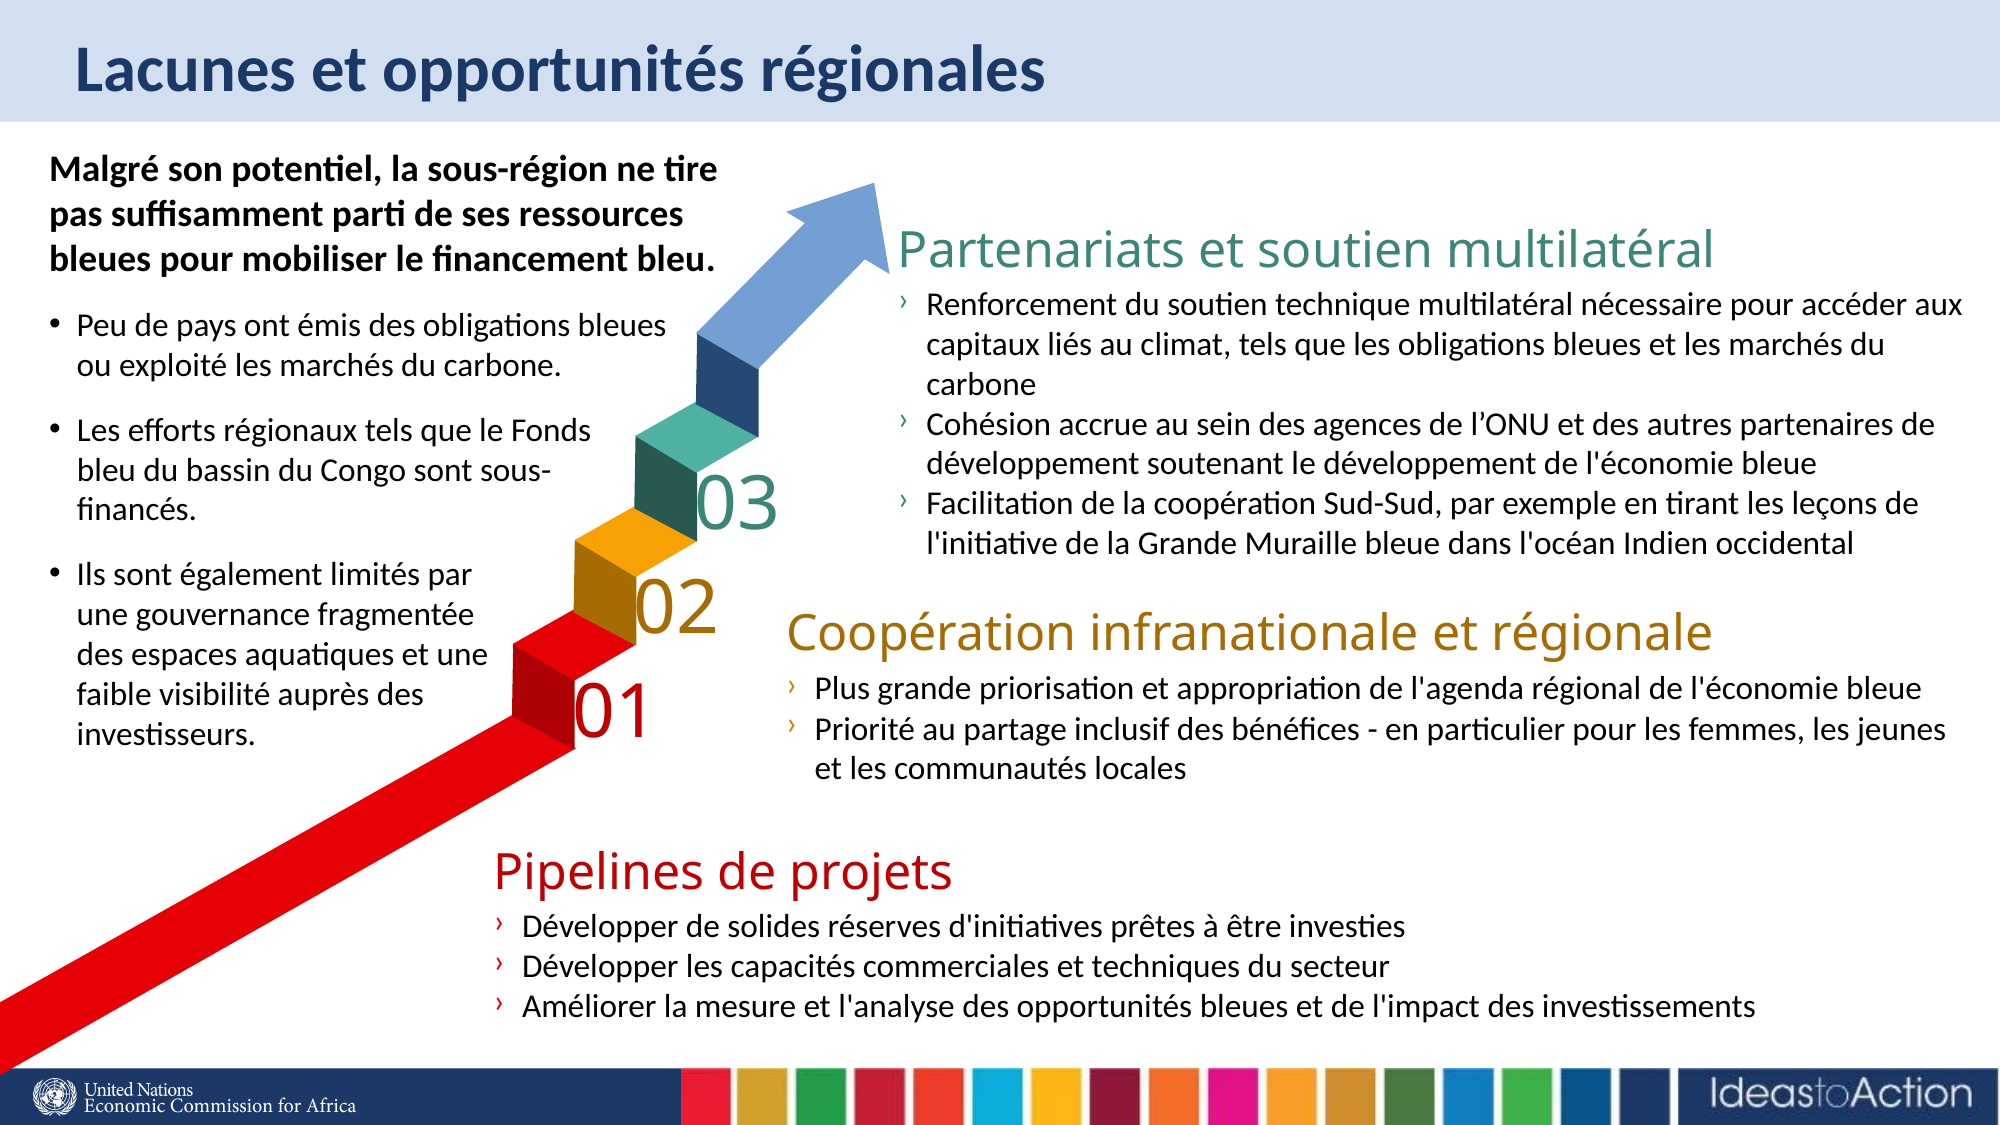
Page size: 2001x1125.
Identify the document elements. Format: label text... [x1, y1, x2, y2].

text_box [730, 177, 917, 374]
text_box [572, 542, 637, 648]
text_box [694, 346, 760, 440]
text_box 01 [576, 658, 655, 756]
text_box [532, 609, 634, 682]
text_box Ils sont également limités par une gouvernance fragmentée des espaces aquatiques et une faible visibilité auprès des investisseurs. [34, 545, 532, 760]
text_box Peu de pays ont émis des obligations bleues ou exploité les marchés du carbone. [34, 296, 716, 391]
title Lacunes et opportunités régionales [60, 21, 1940, 118]
text_box [0, 729, 574, 1077]
text_box [532, 658, 576, 752]
text_box 02 [637, 554, 717, 652]
text_box Malgré son potentiel, la sous-région ne tire pas suffisamment parti de ses ressources bleues pour mobiliser le financement bleu. [34, 136, 752, 286]
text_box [897, 211, 1966, 550]
text_box Les efforts régionaux tels que le Fonds bleu du bassin du Congo sont sous-financés. [34, 400, 633, 535]
text_box 03 [698, 450, 777, 548]
text_box [633, 438, 698, 544]
text_box [633, 401, 757, 474]
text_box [493, 833, 1890, 1039]
picture [681, 1068, 2000, 1125]
picture [33, 1078, 356, 1116]
text_box [572, 510, 696, 579]
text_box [786, 594, 1951, 801]
